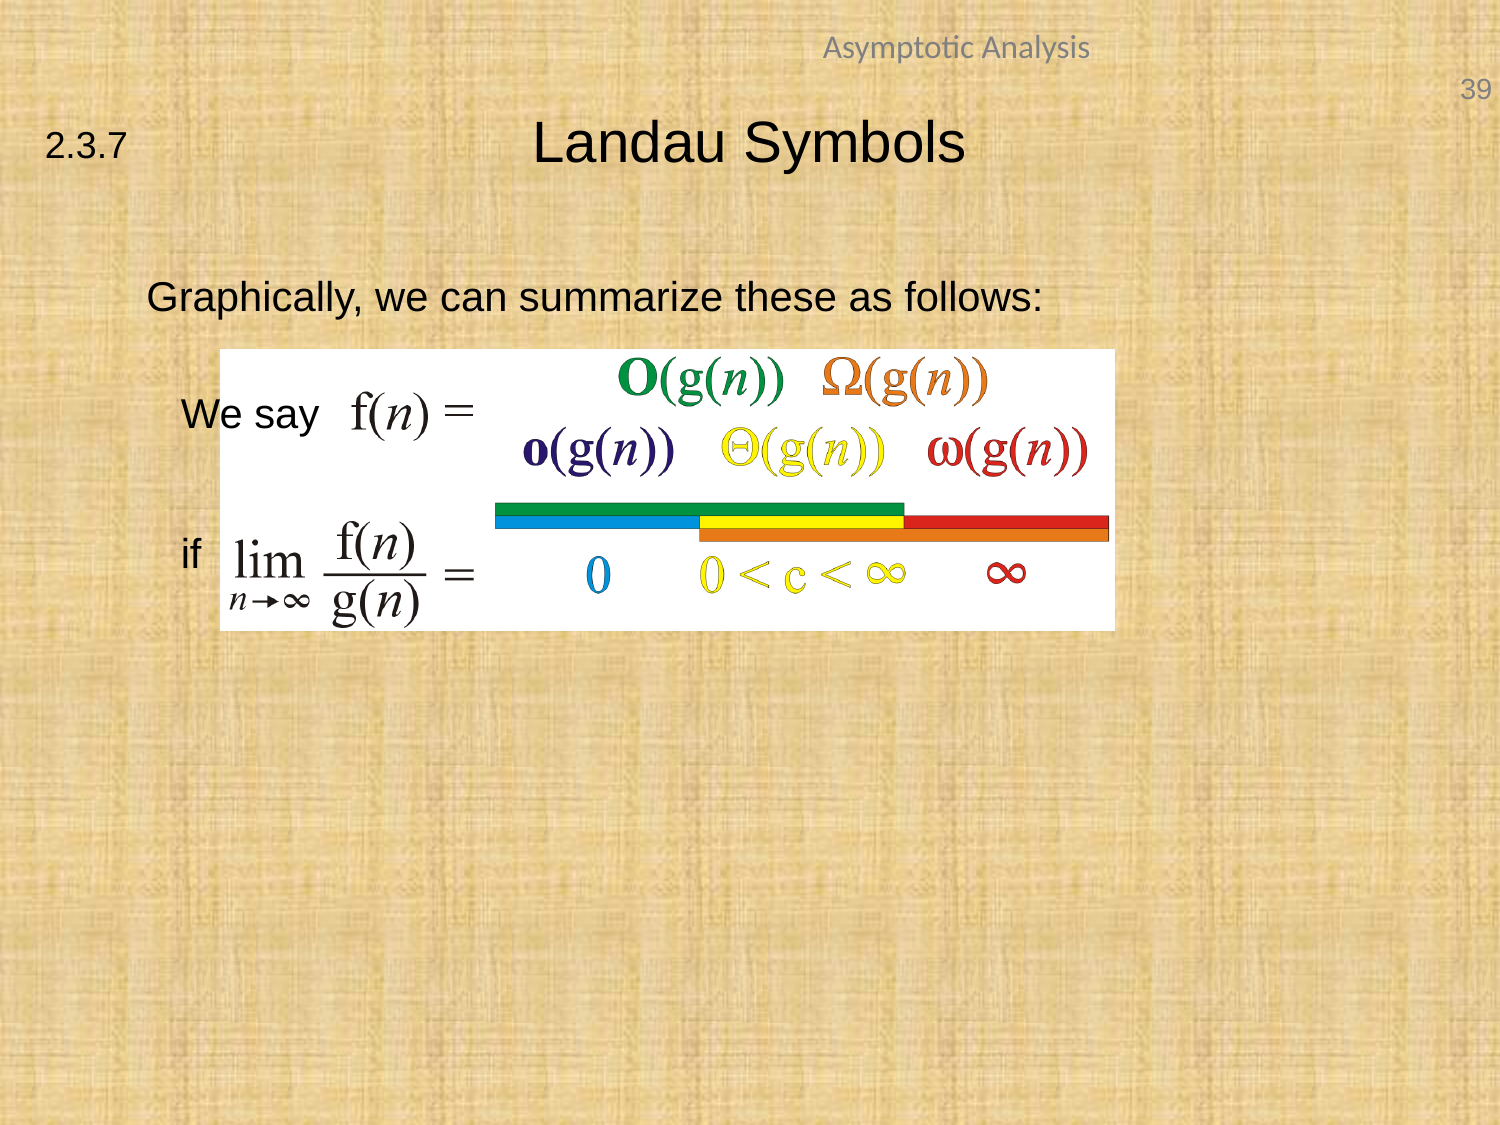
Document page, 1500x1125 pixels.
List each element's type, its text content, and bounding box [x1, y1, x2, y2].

list Graphically, we can summarize these as follows: We say if [74, 262, 1426, 1006]
title Landau Symbols [74, 44, 1426, 233]
text_box 2.3.7 [30, 113, 144, 174]
picture [0, 0, 1500, 1125]
